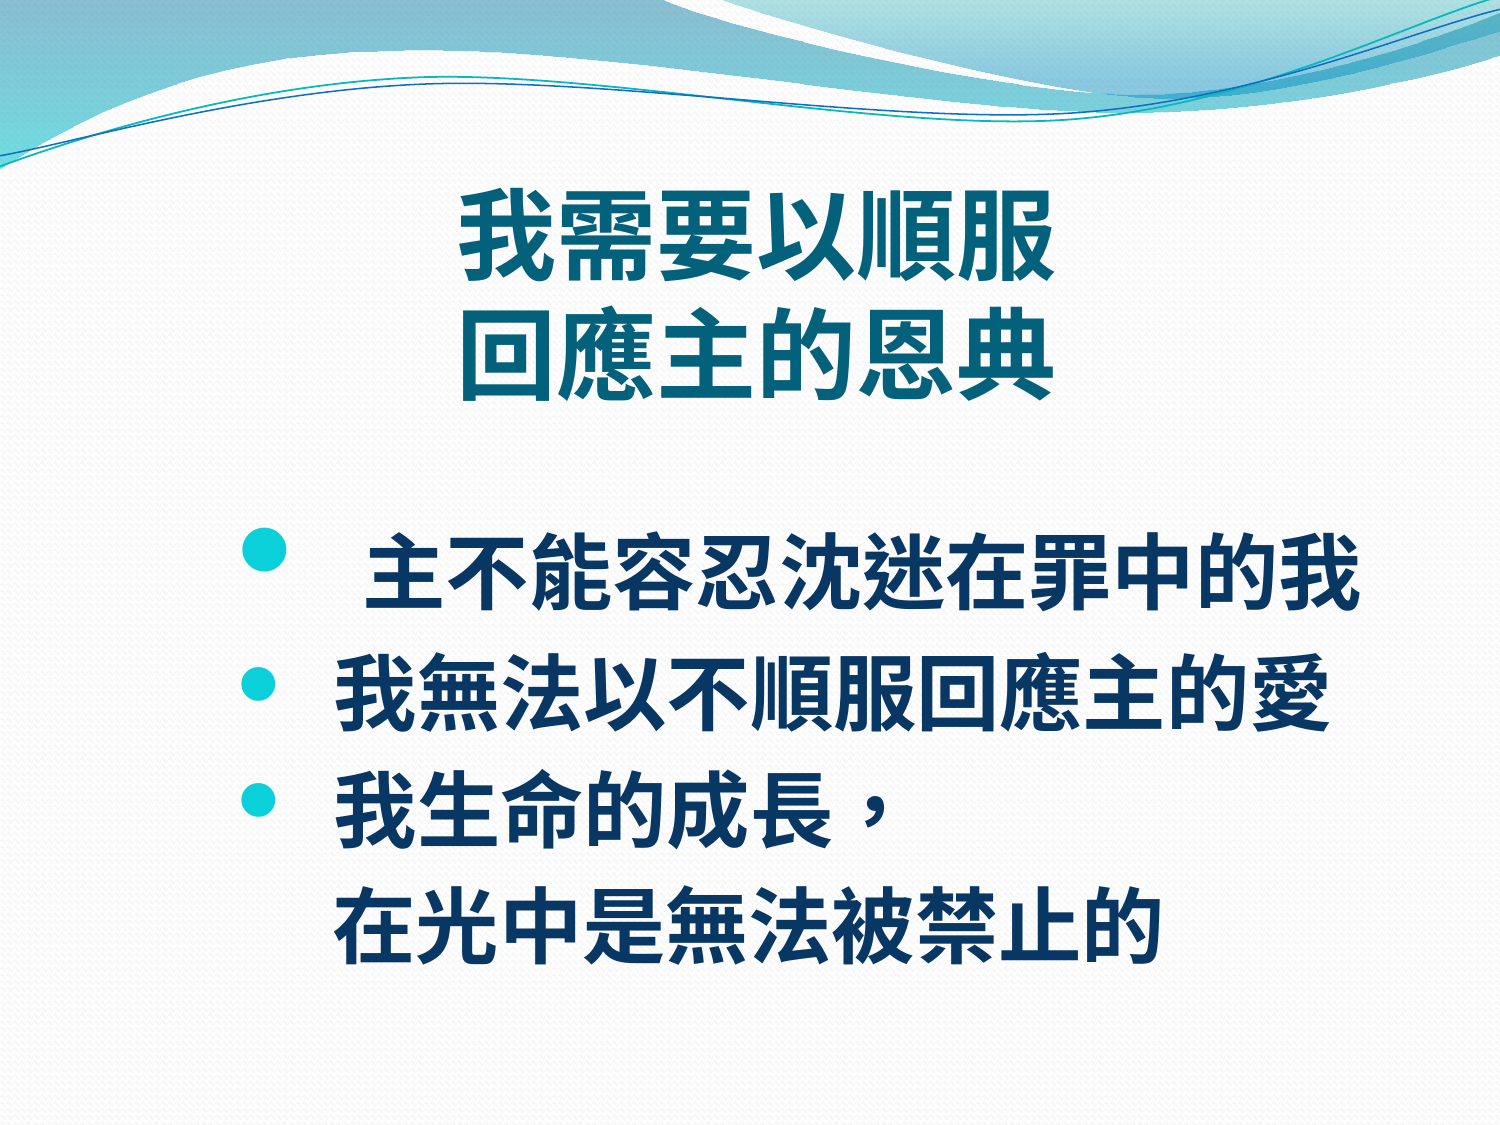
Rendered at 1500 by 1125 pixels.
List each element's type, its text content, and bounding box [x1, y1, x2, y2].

list 主不能容忍沈迷在罪中的我 我無法以不順服回應主的愛 我生命的成長， 在光中是無法被禁止的 [112, 487, 1500, 1088]
title 我需要以順服 回應主的恩典 [150, 237, 1363, 413]
